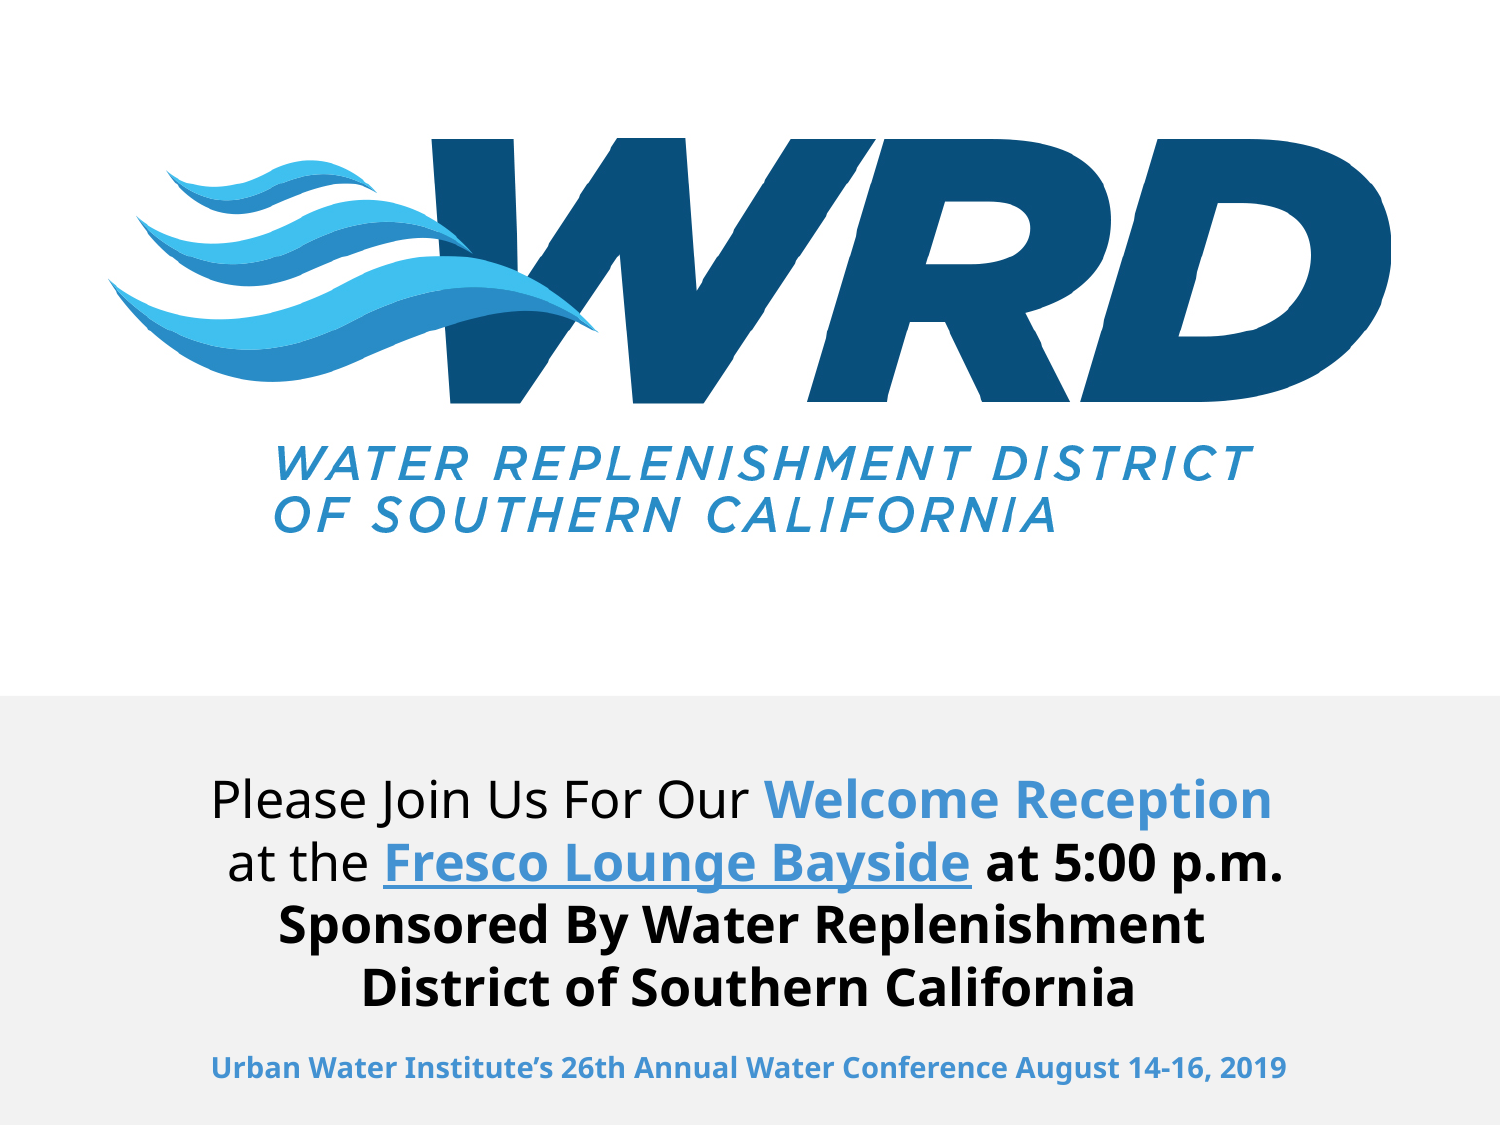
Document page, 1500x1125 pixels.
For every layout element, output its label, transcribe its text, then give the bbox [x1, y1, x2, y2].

footer Urban Water Institute’s 26th Annual Water Conference August 14-16, 2019 [19, 1055, 1479, 1116]
text_box [0, 695, 1500, 1125]
title Please Join Us For Our Welcome Reception at the Fresco Lounge Bayside at 5:00 p.m. Sponsored By Water Replenishment District of Southern California [86, 769, 1412, 1024]
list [86, 110, 1412, 551]
text_box [0, 0, 1500, 695]
